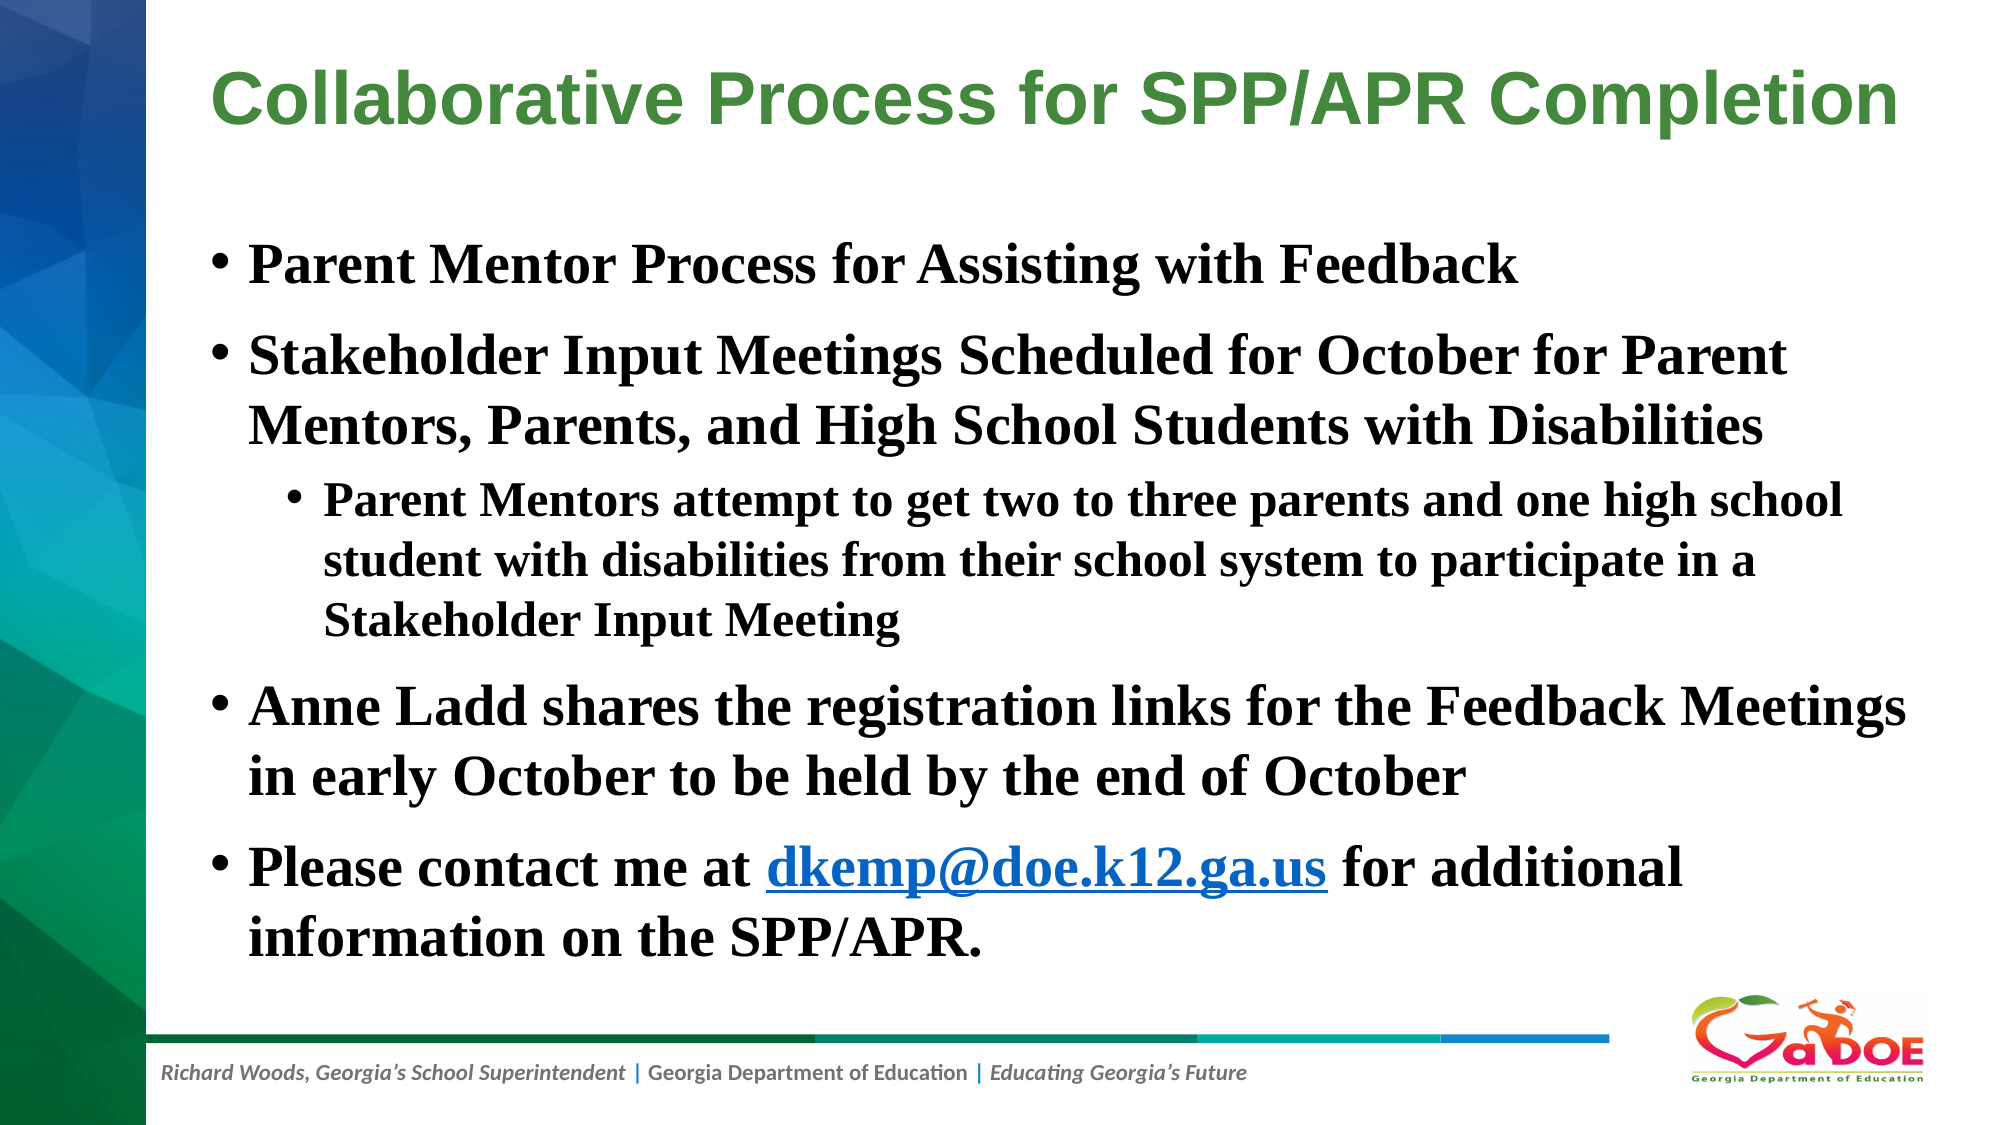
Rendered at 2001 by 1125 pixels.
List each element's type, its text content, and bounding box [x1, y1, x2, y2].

list Parent Mentor Process for Assisting with Feedback Stakeholder Input Meetings Scheduled for October for Parent Mentors, Parents, and High School Students with Disabilities Parent Mentors attempt to get two to three parents and one high school student with disabilities from their school system to participate in a Stakeholder Input Meeting Anne Ladd shares the registration links for the Feedback Meetings in early October to be held by the end of October Please contact me at dkemp@doe.k12.ga.us for additional information on the SPP/APR. [195, 218, 1963, 1032]
title Collaborative Process for SPP/APR Completion 2 [195, 50, 1939, 218]
picture [0, 0, 146, 1125]
picture [1684, 1032, 1929, 1089]
